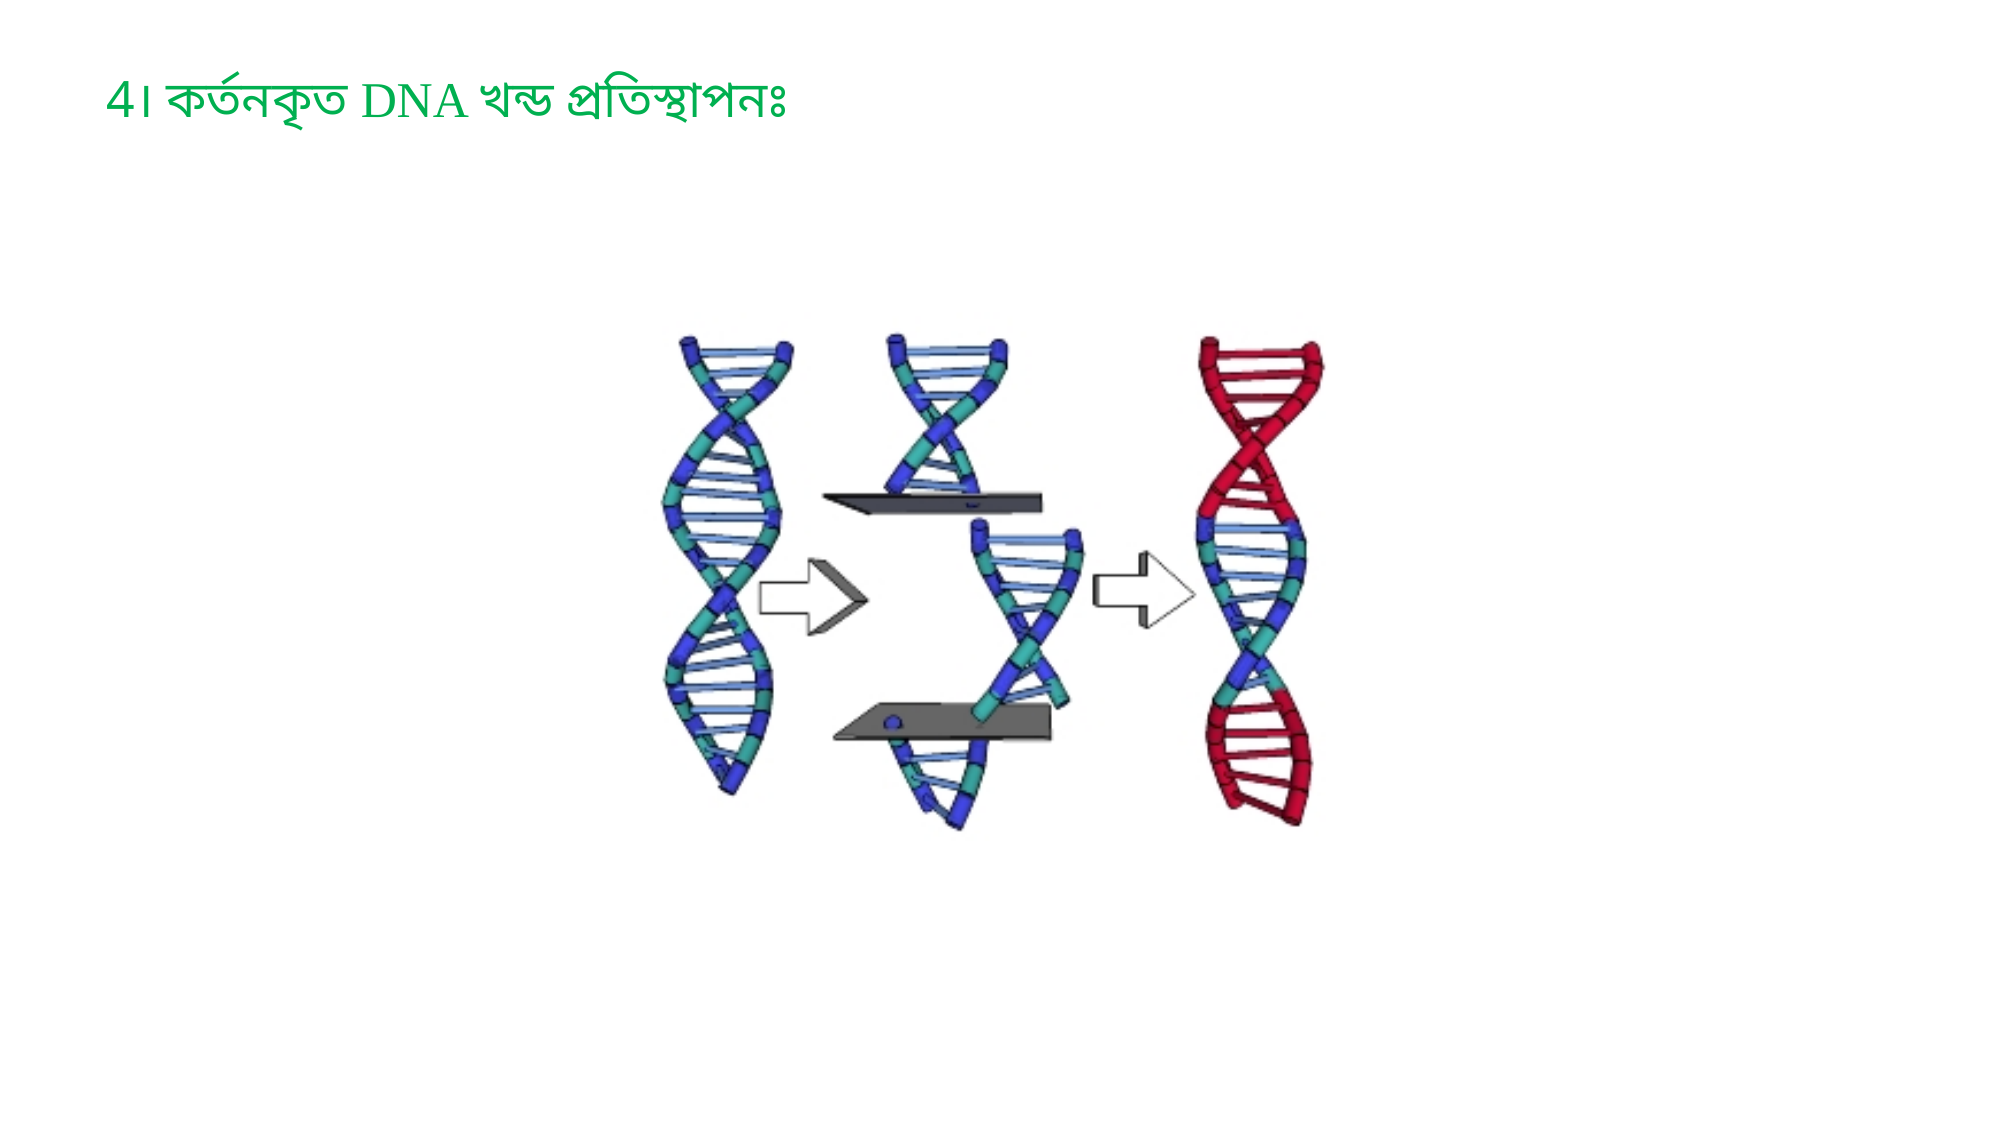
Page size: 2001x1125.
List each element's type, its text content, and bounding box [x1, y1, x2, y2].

picture [597, 304, 1353, 841]
title 4। কর্তনকৃত DNA খন্ড প্রতিস্থাপনঃ কর্তনকৃত DNA খন্ডে এনজাইম প্রয়োগ করে প্লাজমিড DNA-র যথাস্থানে প্রতিস্থাপন করা হয়। পরিবর্তনকৃত প্লাজমিড DNA-কে রিকম্বিনেন্ট DNA বলে। [91, 48, 1688, 305]
